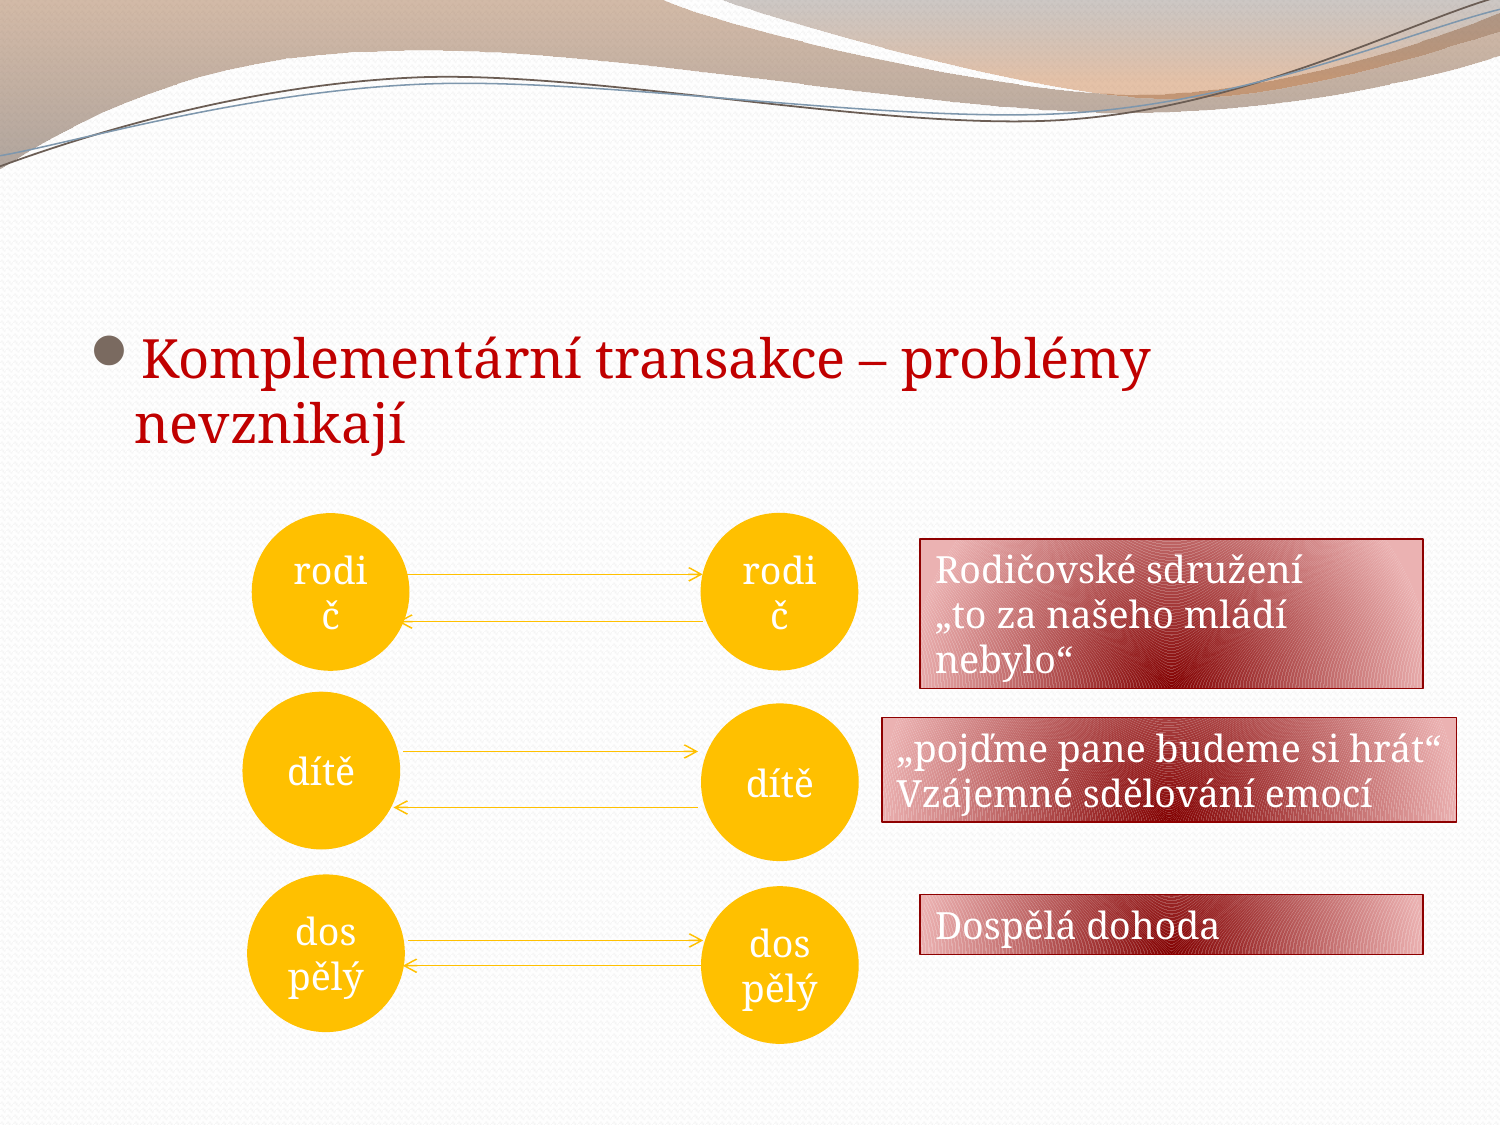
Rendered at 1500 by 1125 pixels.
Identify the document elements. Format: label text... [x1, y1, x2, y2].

text_box dospělý [701, 886, 859, 1044]
text_box Rodičovské sdružení „to za našeho mládí nebylo“ [919, 538, 1424, 689]
text_box dítě [242, 691, 401, 850]
list Komplementární transakce – problémy nevznikají [75, 317, 1425, 1038]
text_box dítě [701, 703, 859, 862]
text_box „pojďme pane budeme si hrát“ Vzájemné sdělování emocí [881, 717, 1457, 823]
text_box rodič [251, 513, 410, 671]
text_box rodič [700, 512, 859, 671]
text_box dospělý [247, 874, 405, 1033]
text_box Dospělá dohoda [919, 894, 1424, 955]
